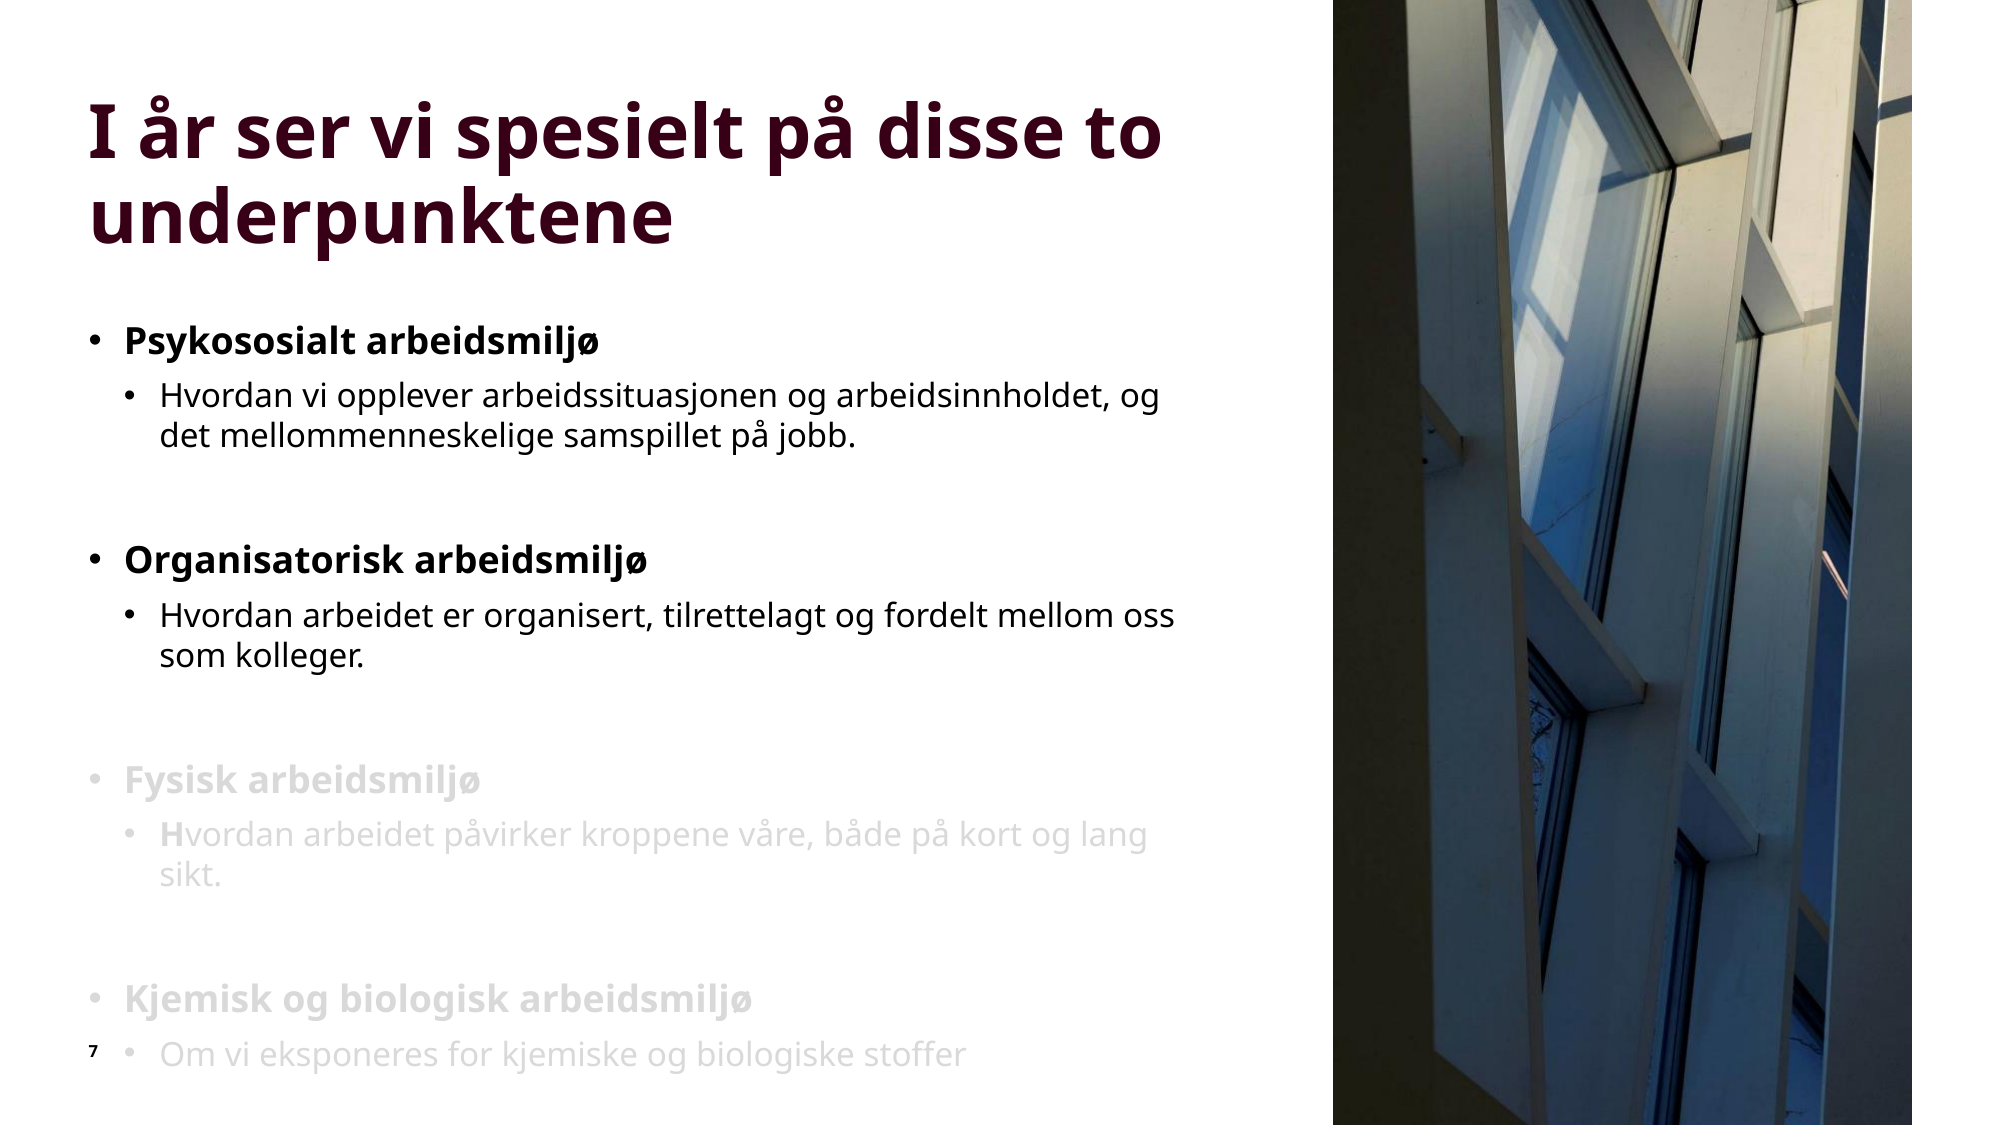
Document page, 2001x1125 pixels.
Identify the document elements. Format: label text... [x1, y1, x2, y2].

title I år ser vi spesielt på disse to underpunktene [88, 90, 1178, 266]
picture [1333, 0, 1912, 1125]
slide_number 7 [88, 1034, 130, 1065]
list Psykososialt arbeidsmiljø Hvordan vi opplever arbeidssituasjonen og arbeidsinnholdet, og det mellommenneskelige samspillet på jobb. Organisatorisk arbeidsmiljø Hvordan arbeidet er organisert, tilrettelagt og fordelt mellom oss som kolleger. Fysisk arbeidsmiljø Hvordan arbeidet påvirker kroppene våre, både på kort og lang sikt. Kjemisk og biologisk arbeidsmiljø Om vi eksponeres for kjemiske og biologiske stoffer [88, 317, 1178, 991]
